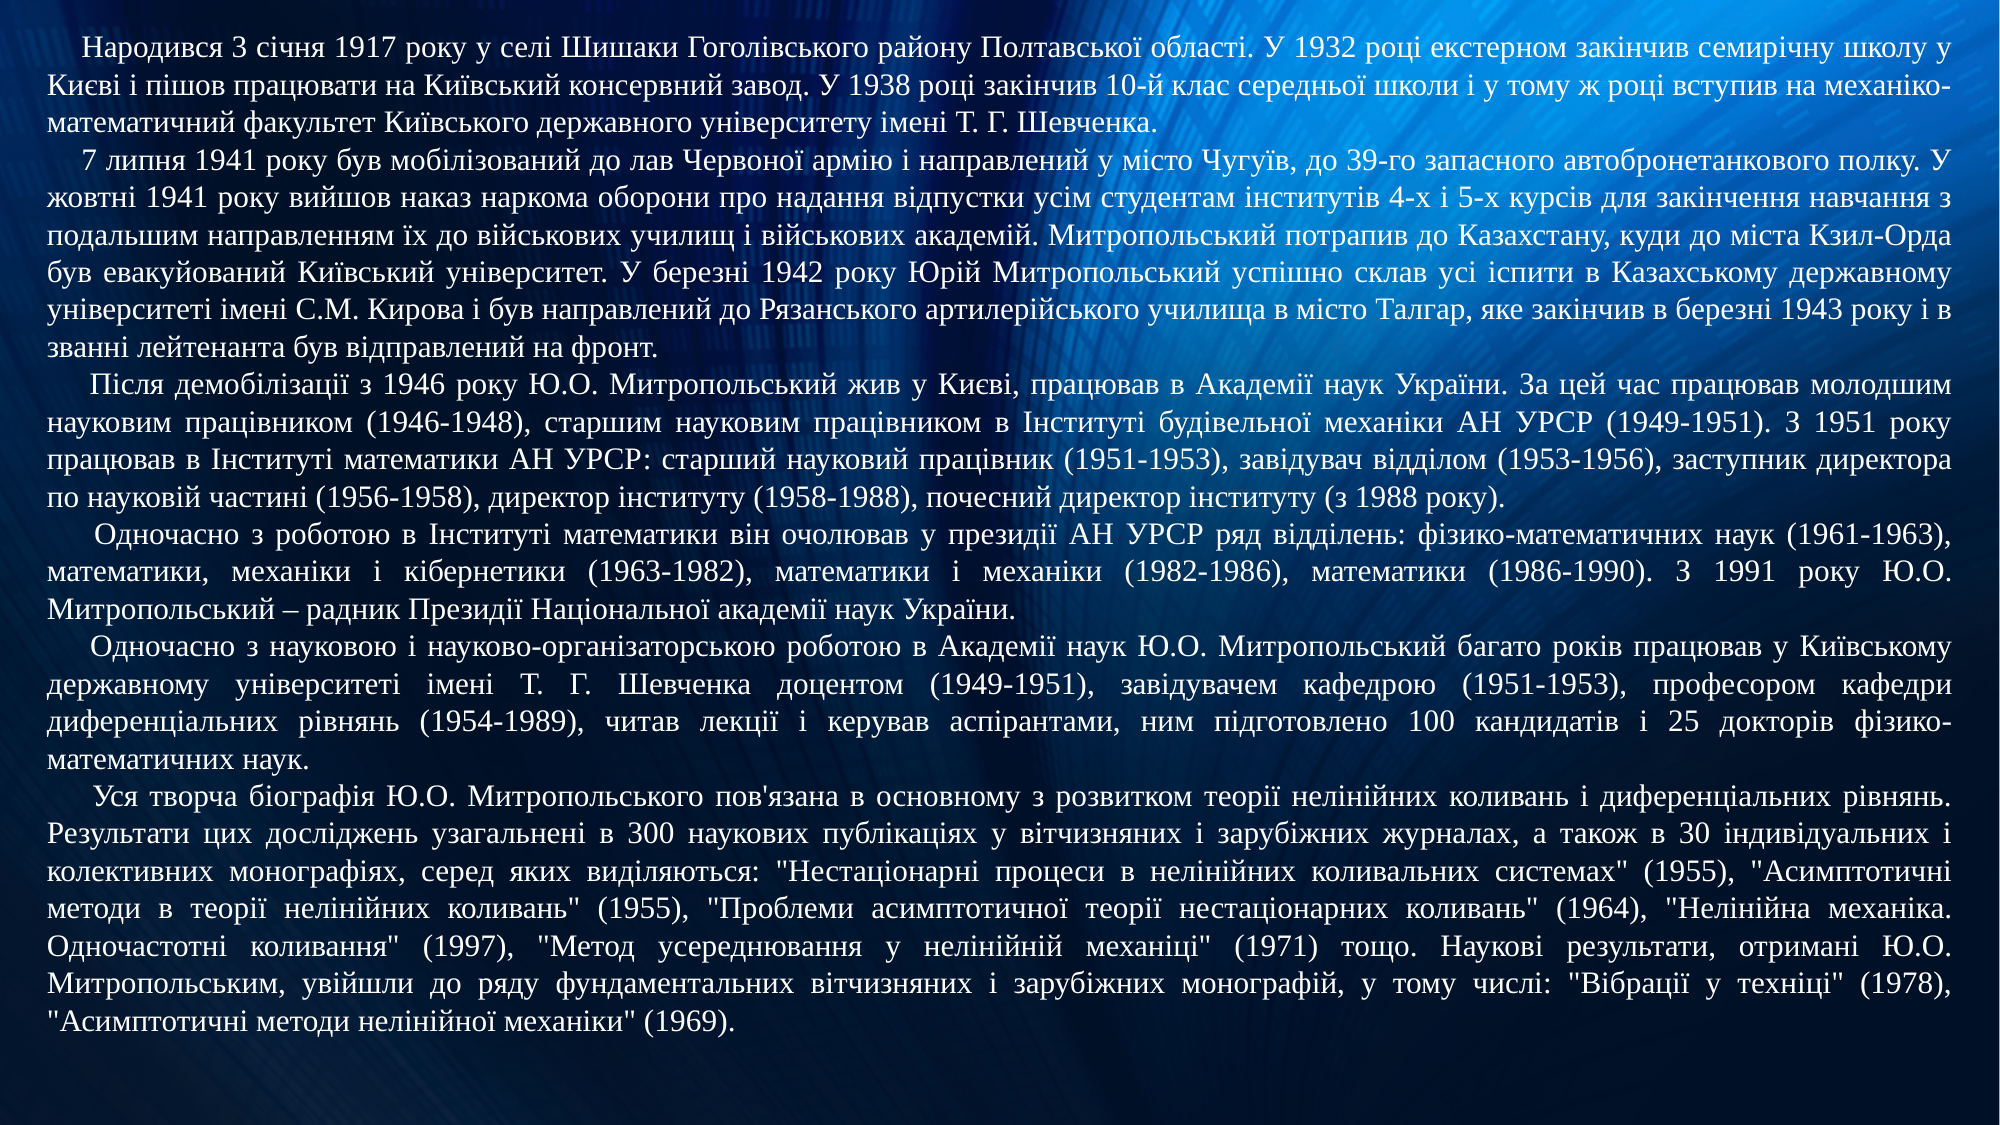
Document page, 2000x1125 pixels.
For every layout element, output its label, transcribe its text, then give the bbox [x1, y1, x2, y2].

text_box Народився 3 січня 1917 року у селі Шишаки Гоголівського району Полтавської області. У 1932 році екстерном закінчив семирічну школу у Києві і пішов працювати на Київський консервний завод. У 1938 році закінчив 10-й клас середньої школи і у тому ж році вступив на механіко-математичний факультет Київського державного університету імені Т. Г. Шевченка. 7 липня 1941 року був мобілізований до лав Червоної армію і направлений у місто Чугуїв, до 39-го запасного автобронетанкового полку. У жовтні 1941 року вийшов наказ наркома оборони про надання відпустки усім студентам інститутів 4-х і 5-х курсів для закінчення навчання з подальшим направленням їх до військових училищ і військових академій. Митропольський потрапив до Казахстану, куди до міста Кзил-Орда був евакуйований Київський університет. У березні 1942 року Юрій Митропольський успішно склав усі іспити в Казахському державному університеті імені С.М. Кирова і був направлений до Рязанського артилерійського училища в місто Талгар, яке закінчив в березні 1943 року і в званні лейтенанта був відправлений на фронт. Після демобілізації з 1946 року Ю.О. Митропольський жив у Києві, працював в Академії наук України. За цей час працював молодшим науковим працівником (1946-1948), старшим науковим працівником в Інституті будівельної механіки АН УРСР (1949-1951). З 1951 року працював в Інституті математики АН УРСР: старший науковий працівник (1951-1953), завідувач відділом (1953-1956), заступник директора по науковій частині (1956-1958), директор інституту (1958-1988), почесний директор інституту (з 1988 року). Одночасно з роботою в Інституті математики він очолював у президії АН УРСР ряд відділень: фізико-математичних наук (1961-1963), математики, механіки і кібернетики (1963-1982), математики і механіки (1982-1986), математики (1986-1990). З 1991 року Ю.О. Митропольський – радник Президії Національної академії наук України. Одночасно з науковою і науково-організаторською роботою в Академії наук Ю.О. Митропольський багато років працював у Київському державному університеті імені Т. Г. Шевченка доцентом (1949-1951), завідувачем кафедрою (1951-1953), професором кафедри диференціальних рівнянь (1954-1989), читав лекції і керував аспірантами, ним підготовлено 100 кандидатів і 25 докторів фізико-математичних наук. Уся творча біографія Ю.О. Митропольського пов'язана в основному з розвитком теорії нелінійних коливань і диференціальних рівнянь. Результати цих досліджень узагальнені в 300 наукових публікаціях у вітчизняних і зарубіжних журналах, а також в 30 індивідуальних і колективних монографіях, серед яких виділяються: "Нестаціонарні процеси в нелінійних коливальних системах" (1955), "Асимптотичні методи в теорії нелінійних коливань" (1955), "Проблеми асимптотичної теорії нестаціонарних коливань" (1964), "Нелінійна механіка. Одночастотні коливання" (1997), "Метод усереднювання у нелінійній механіці" (1971) тощо. Наукові результати, отримані Ю.О. Митропольським, увійшли до ряду фундаментальних вітчизняних і зарубіжних монографій, у тому числі: "Вібрації у техніці" (1978), "Асимптотичні методи нелінійної механіки" (1969). [32, 19, 1970, 1045]
picture [0, 0, 2000, 1125]
